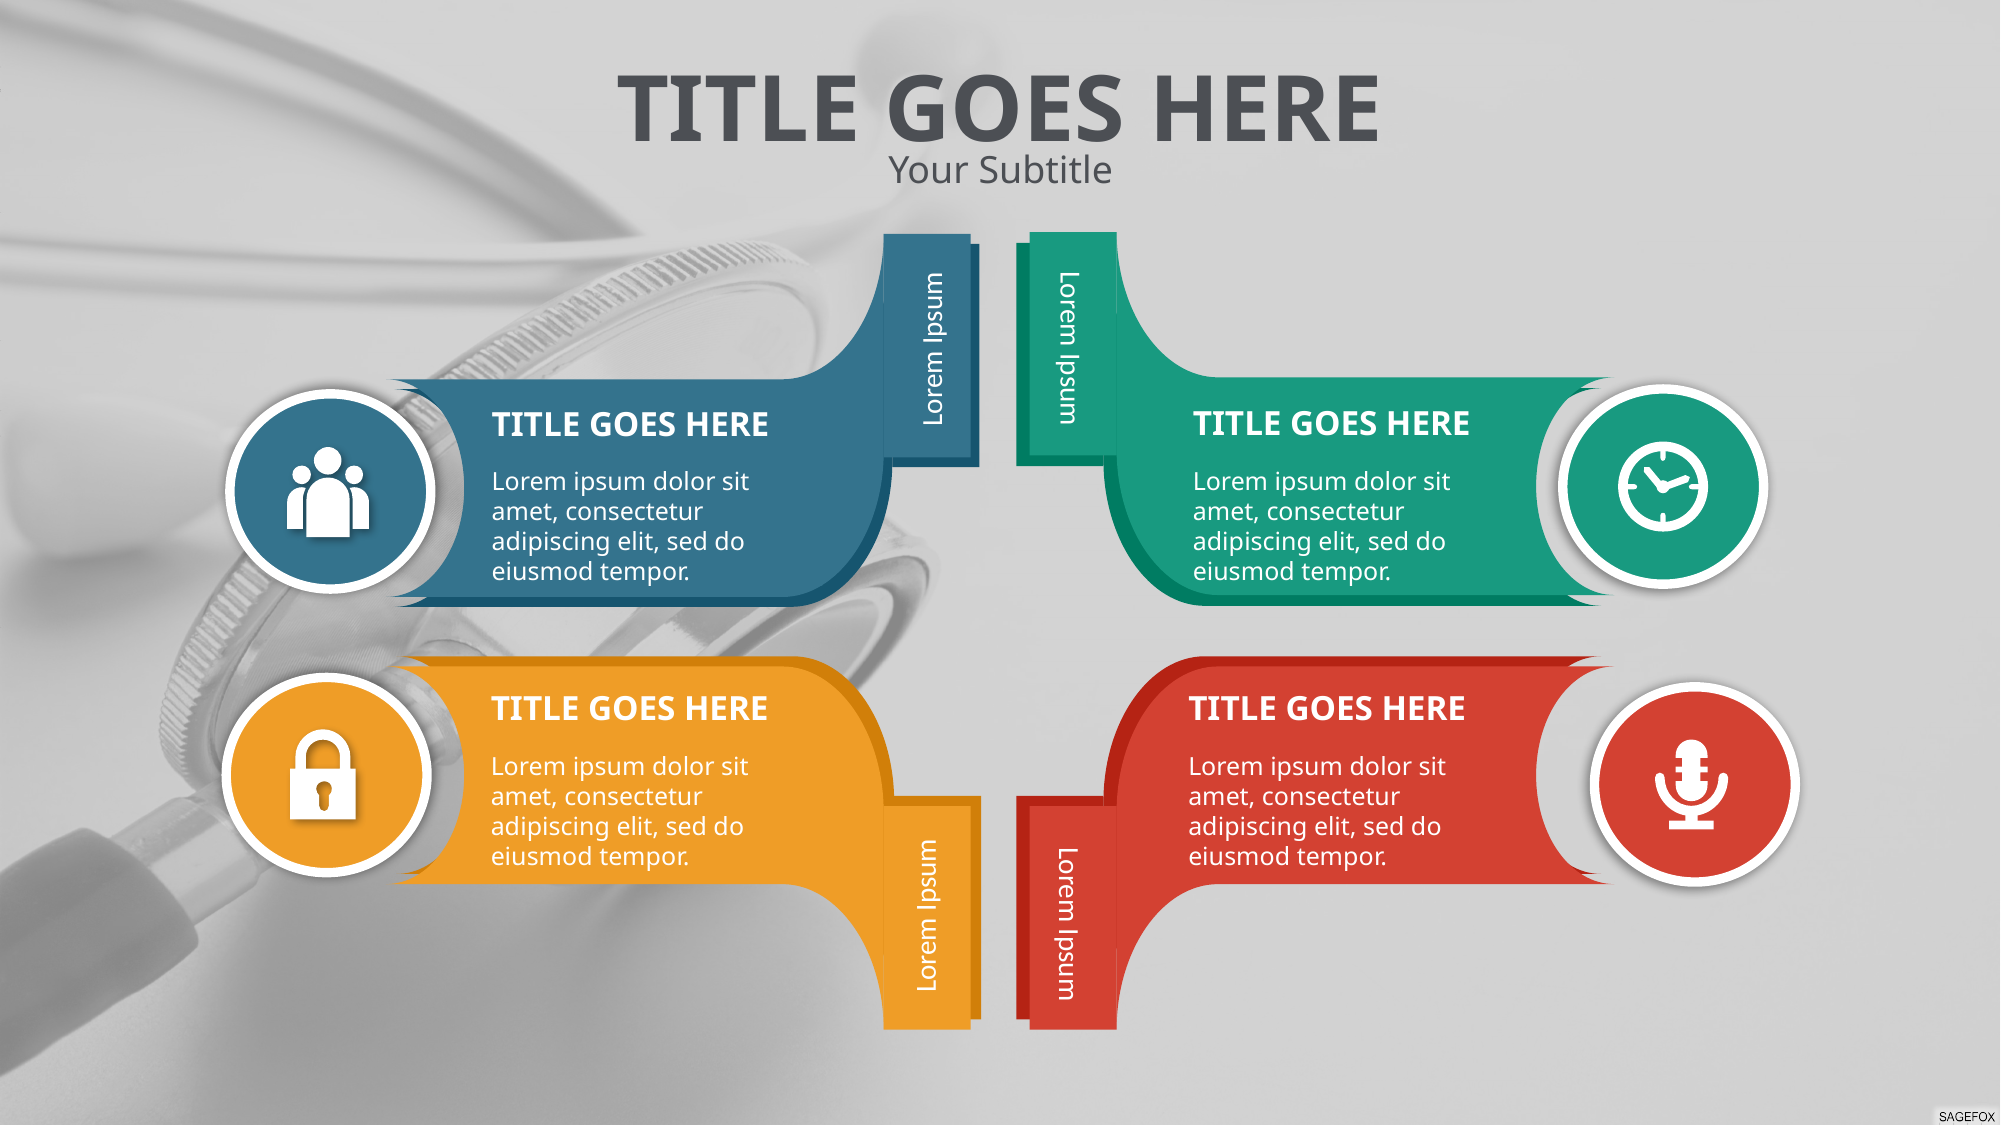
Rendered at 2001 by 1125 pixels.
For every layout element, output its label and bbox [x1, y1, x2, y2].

text_box [548, 42, 1452, 199]
text_box [394, 243, 980, 607]
text_box [345, 465, 364, 485]
text_box [292, 465, 311, 485]
text_box [226, 677, 385, 873]
text_box [306, 477, 350, 538]
text_box [349, 487, 369, 529]
text_box [396, 656, 982, 1020]
text_box [1618, 441, 1709, 532]
text_box [385, 233, 971, 597]
text_box [1655, 739, 1729, 830]
text_box [290, 729, 356, 820]
text_box [1029, 231, 1615, 596]
text_box [229, 393, 385, 590]
text_box [1016, 656, 1602, 1020]
text_box [1029, 666, 1615, 1030]
text_box [287, 487, 306, 529]
text_box [1615, 686, 1796, 883]
text_box [313, 447, 342, 475]
text_box [1615, 388, 1764, 585]
text_box [385, 666, 971, 1030]
picture [1936, 1111, 1997, 1125]
text_box [1016, 242, 1602, 606]
